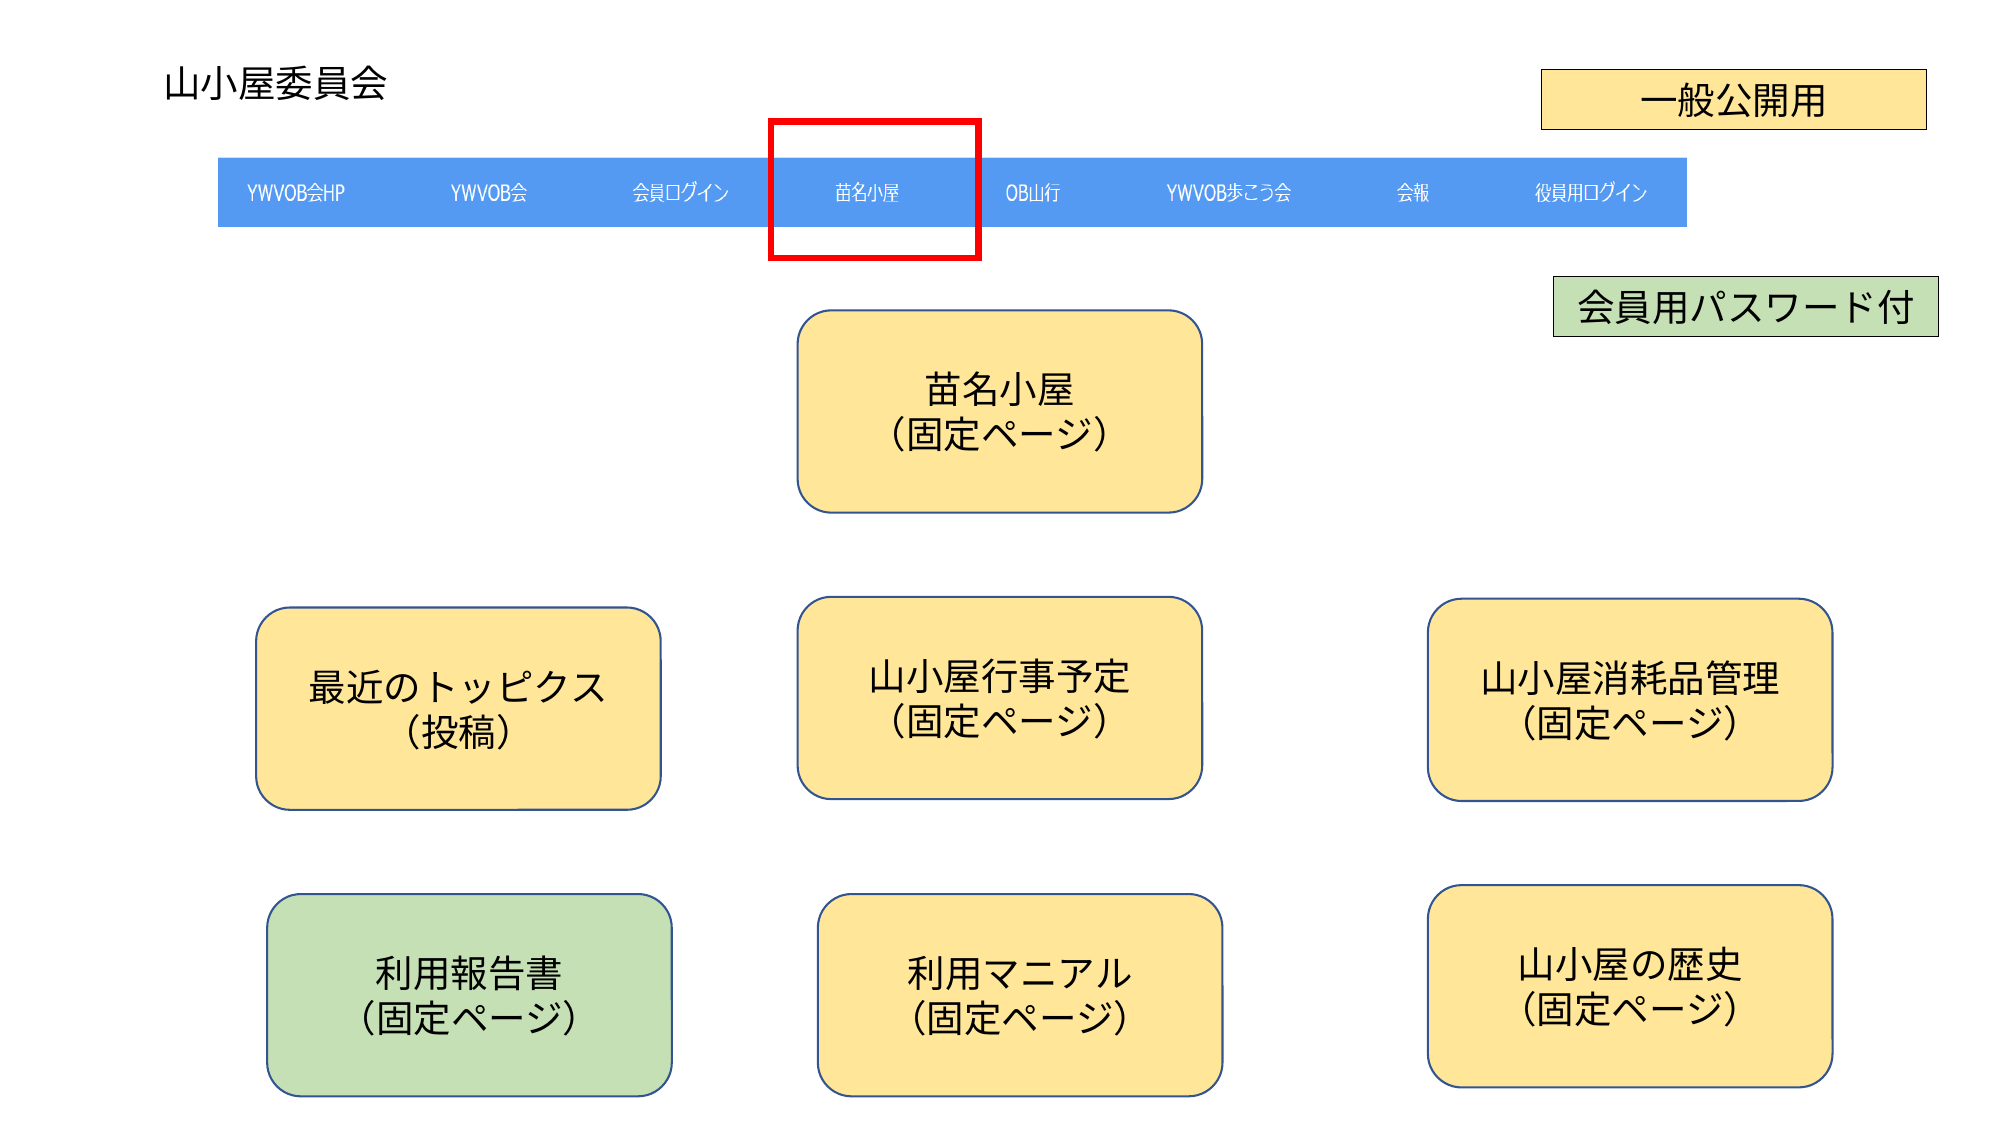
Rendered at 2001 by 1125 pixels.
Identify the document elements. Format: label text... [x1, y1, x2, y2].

text_box 苗名小屋 （固定ページ） [796, 309, 1204, 514]
text_box 山小屋の歴史 （固定ページ） [1426, 884, 1834, 1089]
text_box 一般公開用 [1541, 69, 1927, 130]
text_box [770, 120, 979, 154]
picture [218, 154, 1687, 227]
text_box 会員用パスワード付 [1553, 276, 1939, 337]
text_box 最近のトッピクス （投稿） [255, 606, 662, 811]
text_box [770, 227, 979, 259]
text_box 山小屋消耗品管理 （固定ページ） [1426, 597, 1834, 803]
text_box 利用マニアル （固定ページ） [816, 893, 1224, 1098]
text_box 山小屋委員会 [148, 52, 643, 113]
text_box 利用報告書 （固定ページ） [266, 893, 673, 1098]
text_box 山小屋行事予定 （固定ページ） [796, 595, 1204, 801]
